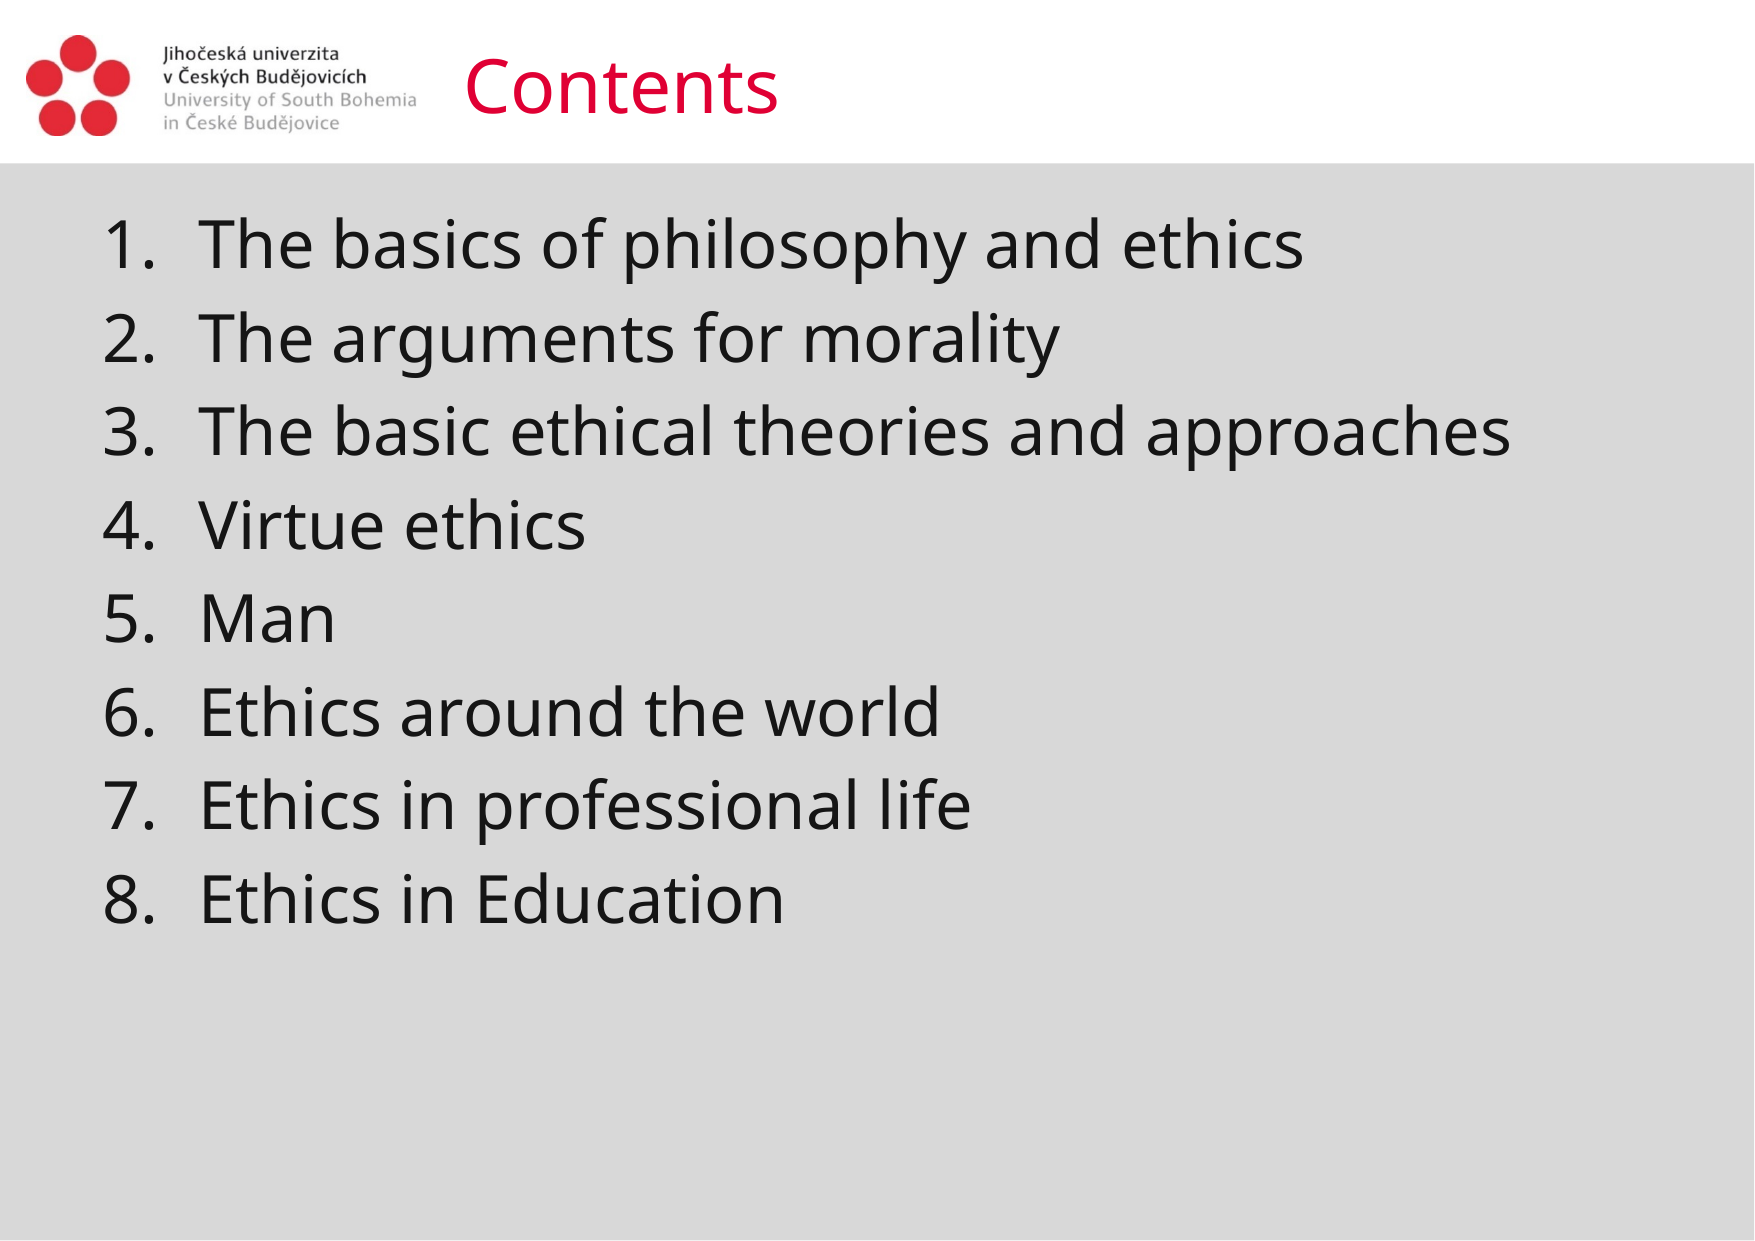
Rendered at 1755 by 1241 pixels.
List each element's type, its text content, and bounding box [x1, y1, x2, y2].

list The basics of philosophy and ethics The arguments for morality The basic ethical theories and approaches Virtue ethics Man Ethics around the world Ethics in professional life Ethics in Education [87, 194, 1667, 1109]
title Contents [448, 29, 1667, 139]
picture [26, 35, 417, 136]
